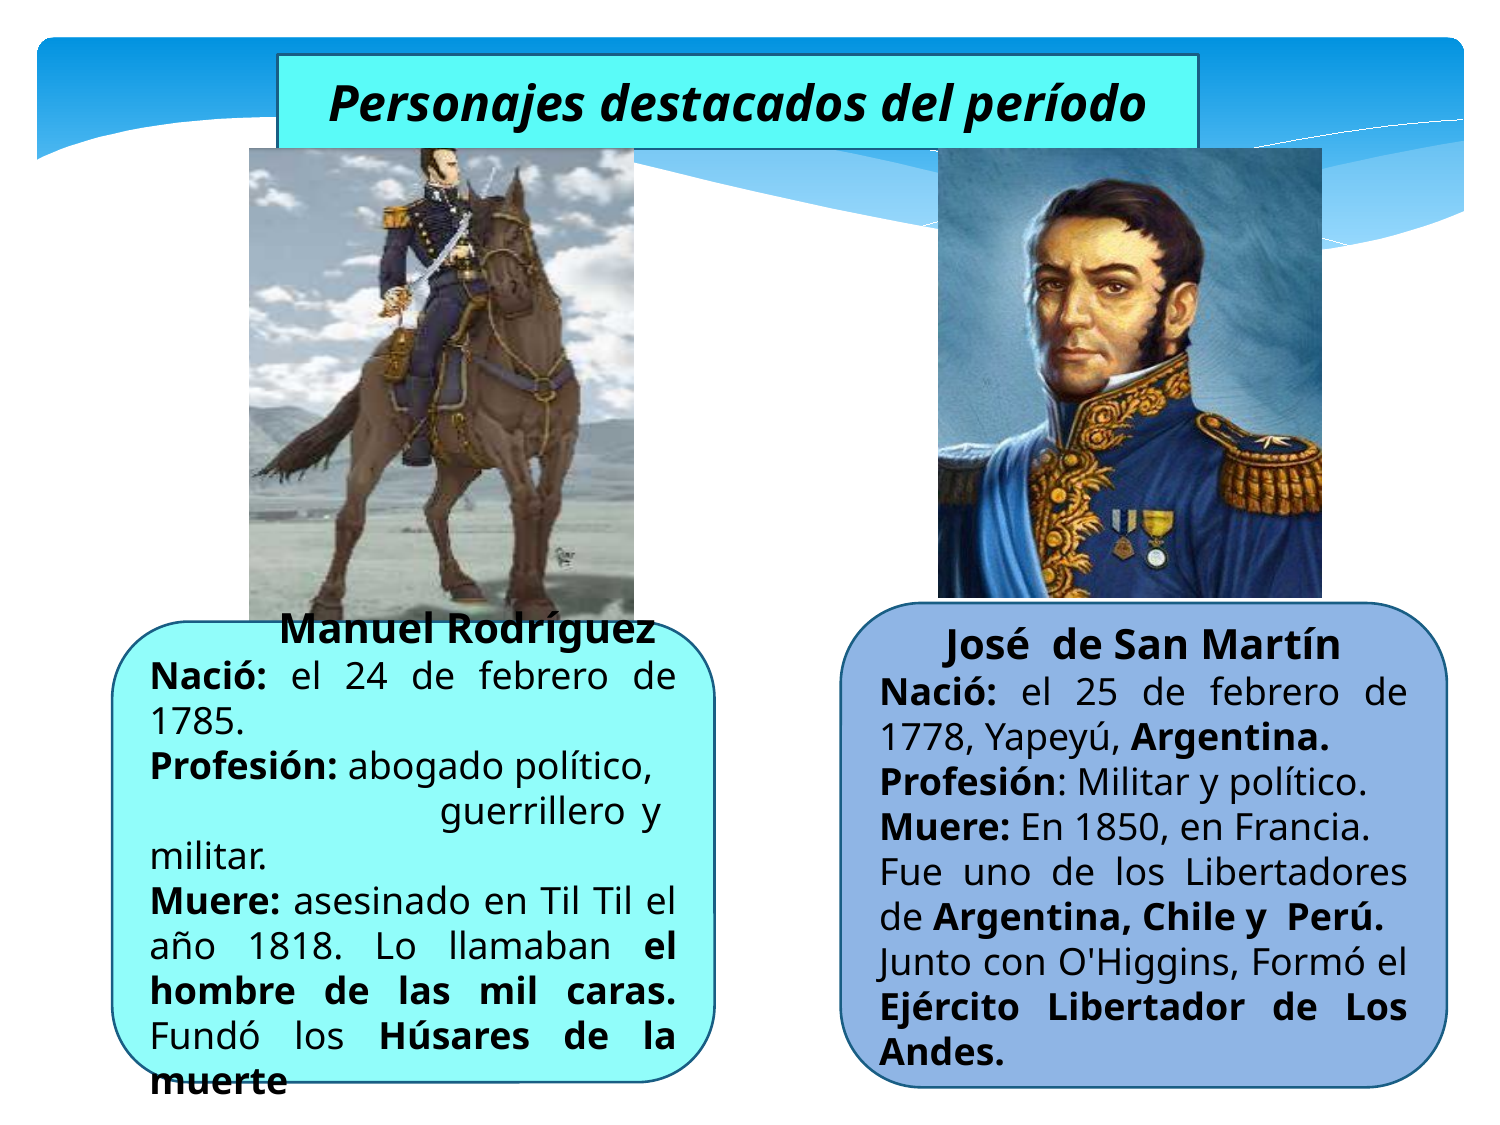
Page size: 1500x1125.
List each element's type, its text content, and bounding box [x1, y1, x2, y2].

text_box Manuel Rodríguez Nació: el 24 de febrero de 1785. Profesión: abogado político, guerrillero y militar. Muere: asesinado en Til Til el año 1818. Lo llamaban el hombre de las mil caras. Fundó los Húsares de la muerte [110, 620, 716, 1084]
picture [248, 148, 634, 646]
text_box Personajes destacados del período [276, 53, 1200, 150]
text_box José de San Martín Nació: el 25 de febrero de 1778, Yapeyú, Argentina. Profesión: Militar y político. Muere: En 1850, en Francia. Fue uno de los Libertadores de Argentina, Chile y Perú. Junto con O'Higgins, Formó el Ejército Libertador de Los Andes. [839, 601, 1449, 1089]
picture [938, 148, 1322, 599]
